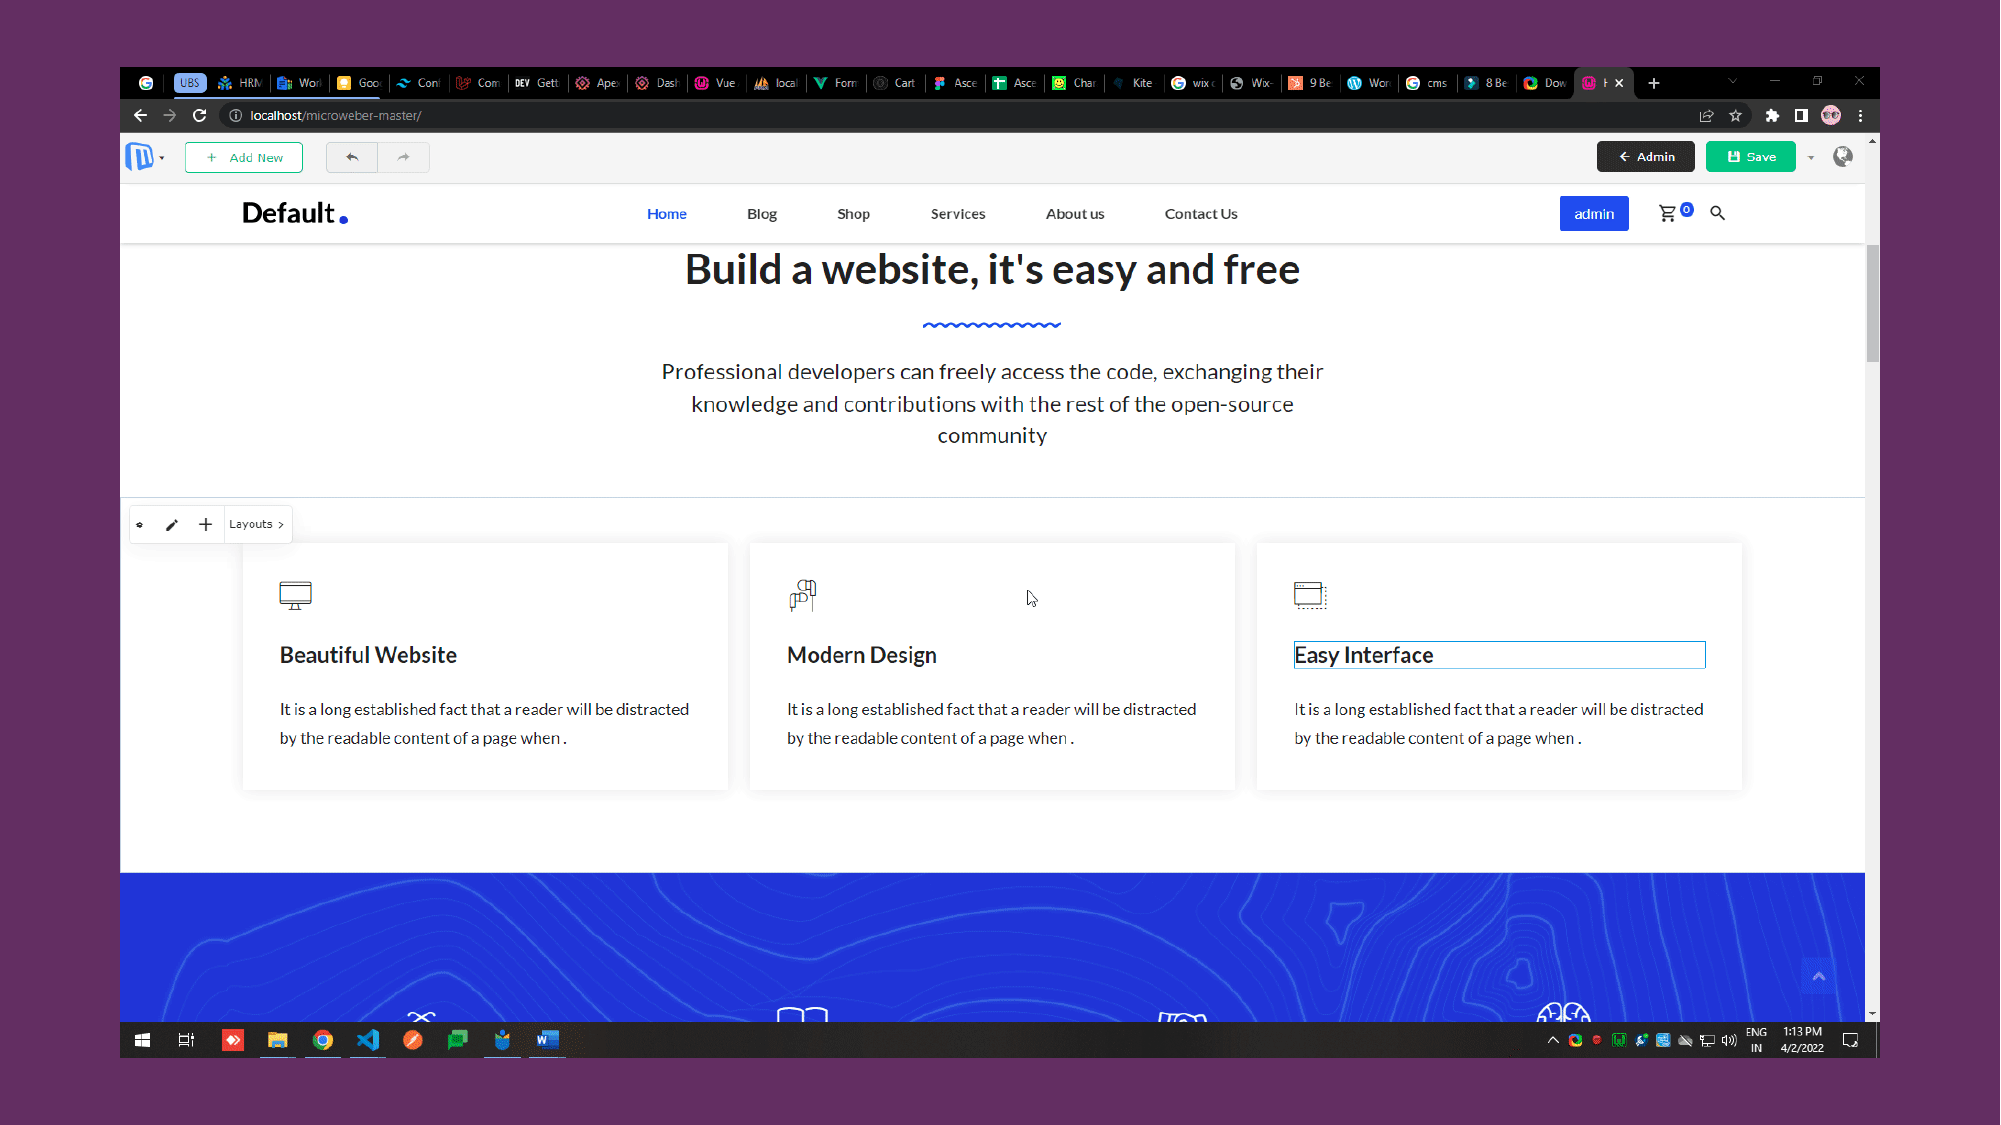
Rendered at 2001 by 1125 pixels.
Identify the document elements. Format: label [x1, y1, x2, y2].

picture [119, 67, 1881, 1058]
